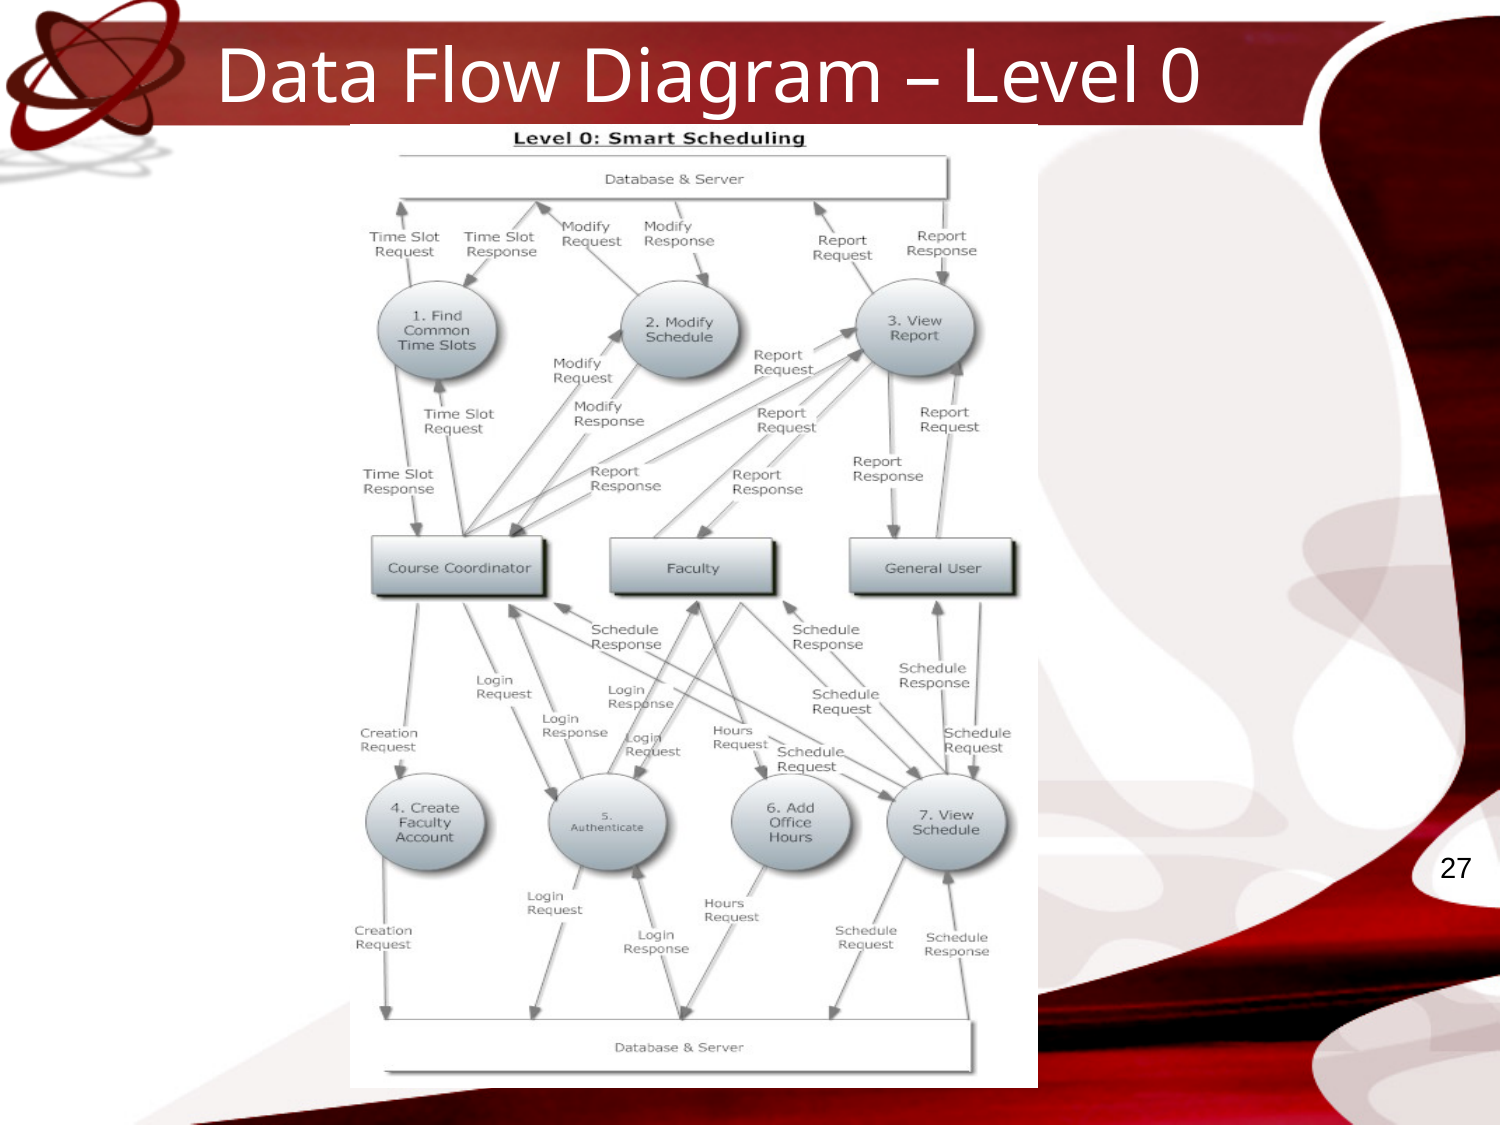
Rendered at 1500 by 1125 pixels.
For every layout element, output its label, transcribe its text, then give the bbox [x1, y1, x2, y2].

title Data Flow Diagram – Level 0 [199, 19, 1299, 138]
slide_number 27 [1424, 833, 1500, 912]
picture [0, 0, 1500, 1125]
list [349, 124, 1038, 1088]
